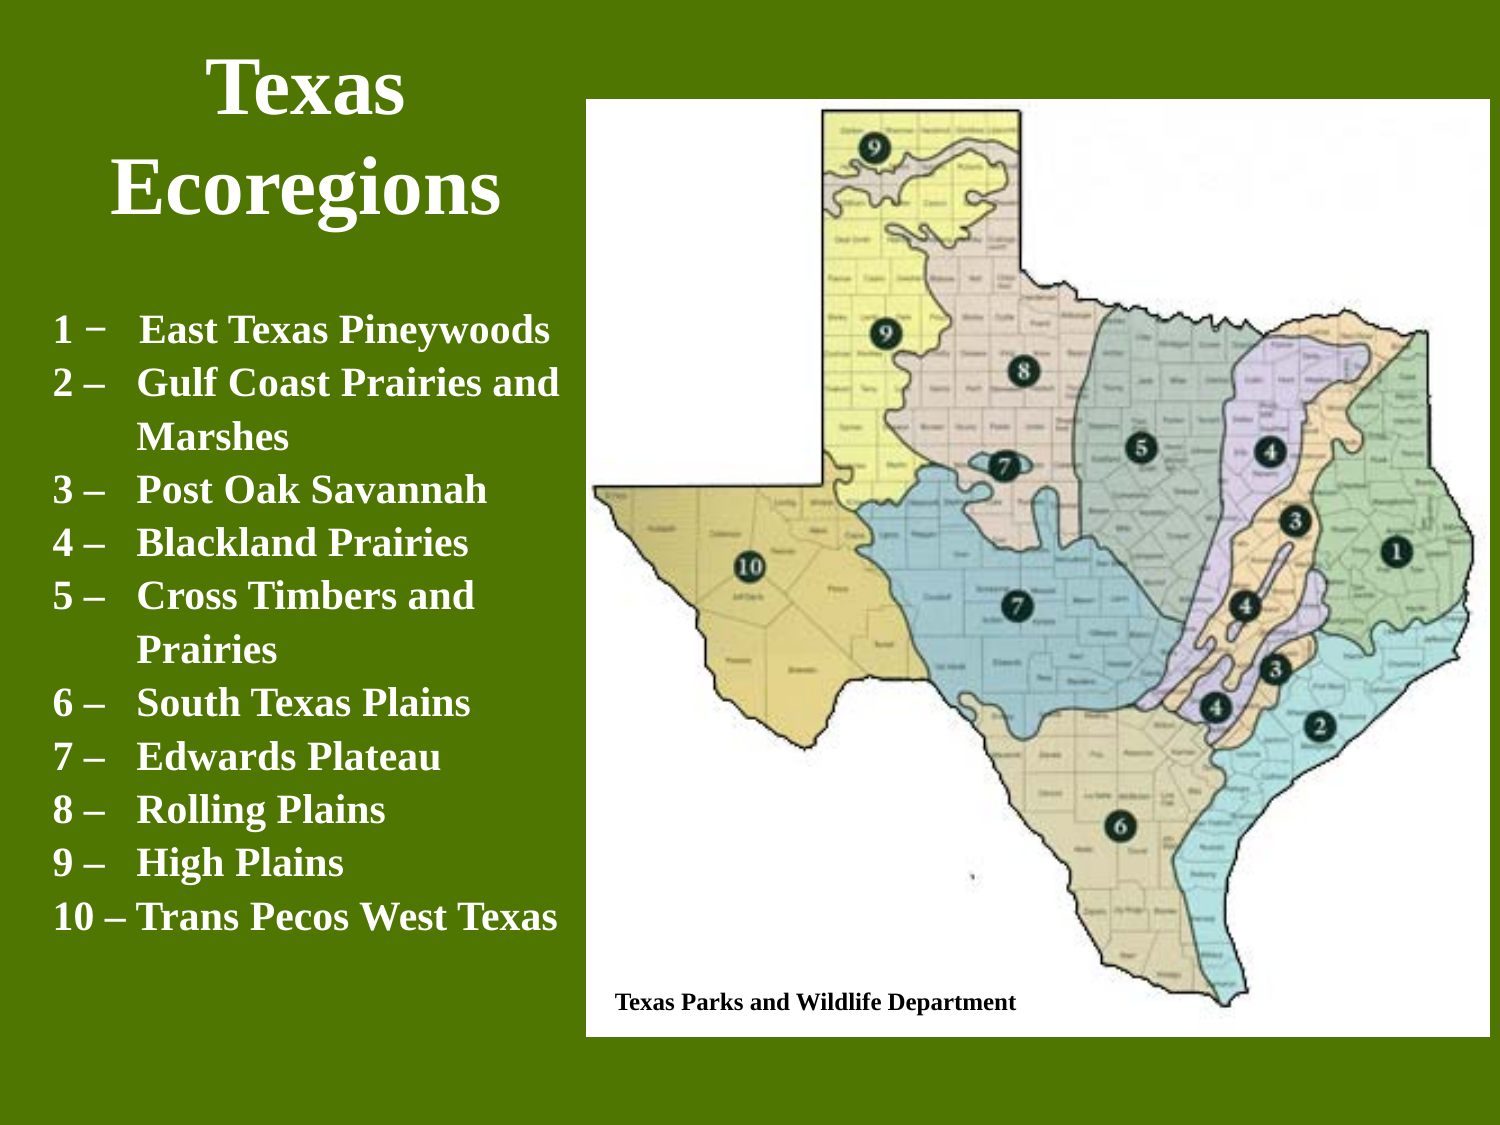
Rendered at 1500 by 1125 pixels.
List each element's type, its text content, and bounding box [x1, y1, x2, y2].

title Texas Ecoregions [62, 24, 551, 238]
picture [587, 100, 1488, 1035]
subtitle 1 − East Texas Pineywoods 2 – Gulf Coast Prairies and Marshes 3 – Post Oak Savannah 4 – Blackland Prairies 5 – Cross Timbers and Prairies 6 – South Texas Plains 7 – Edwards Plateau 8 – Rolling Plains 9 – High Plains 10 – Trans Pecos West Texas [37, 299, 582, 1001]
